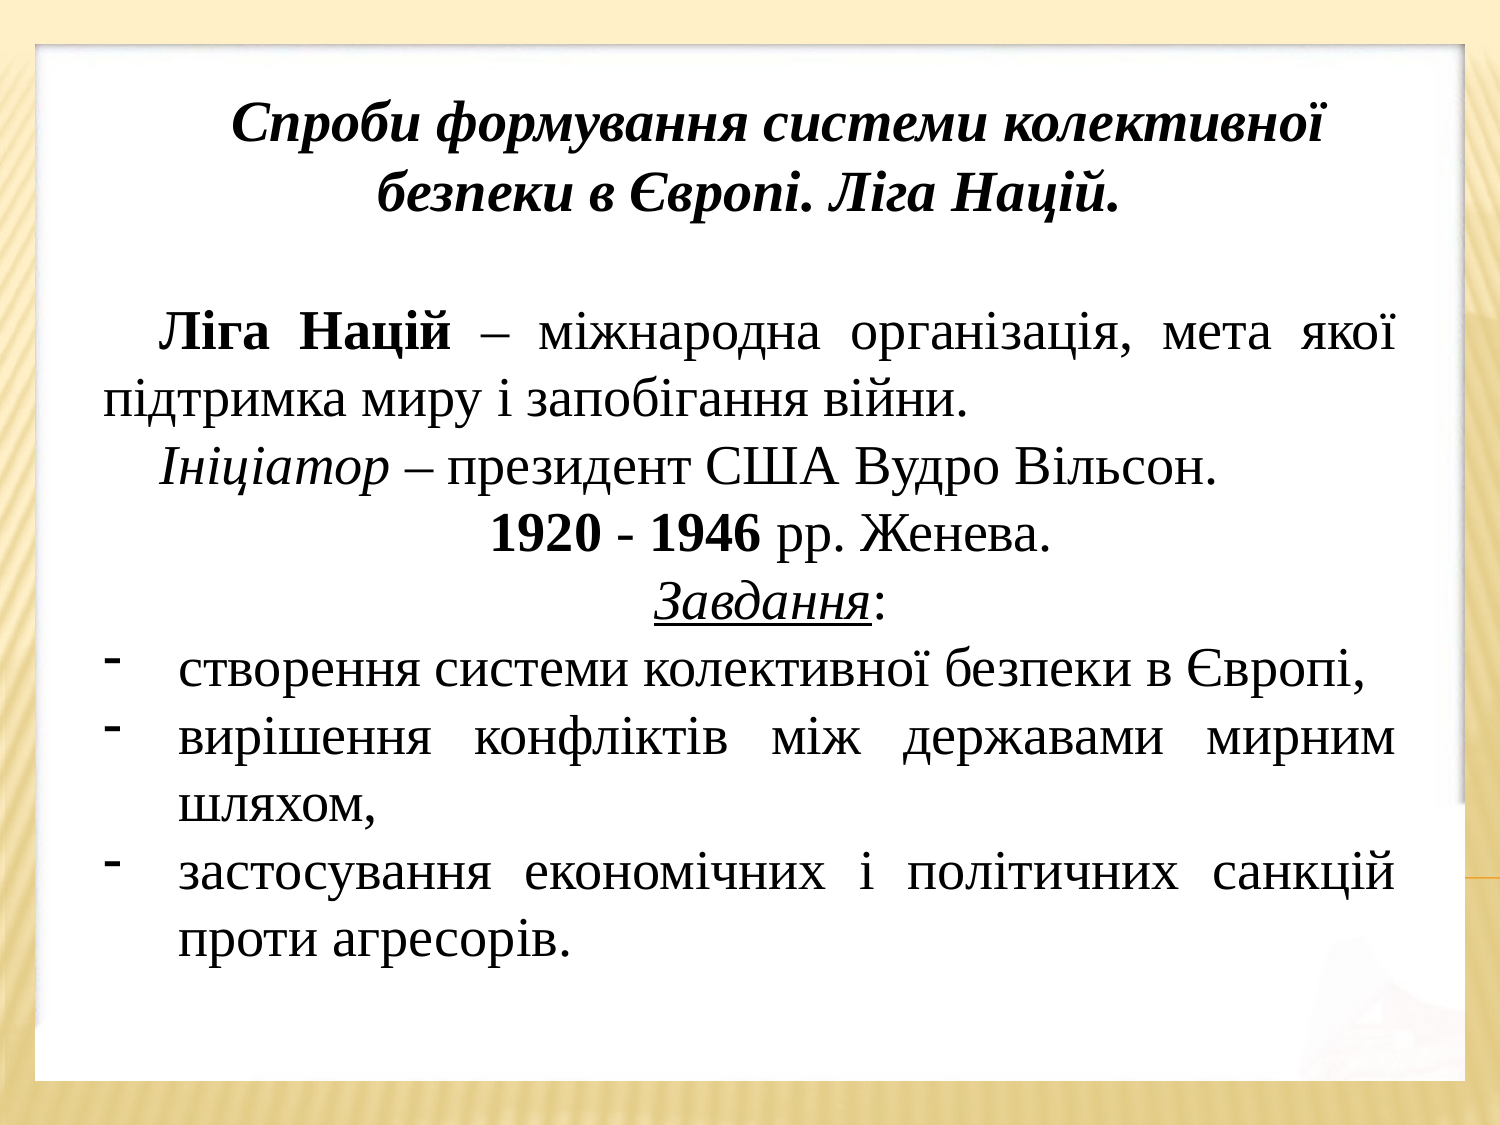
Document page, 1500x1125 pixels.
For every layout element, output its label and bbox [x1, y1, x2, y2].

picture [34, 44, 1466, 1081]
